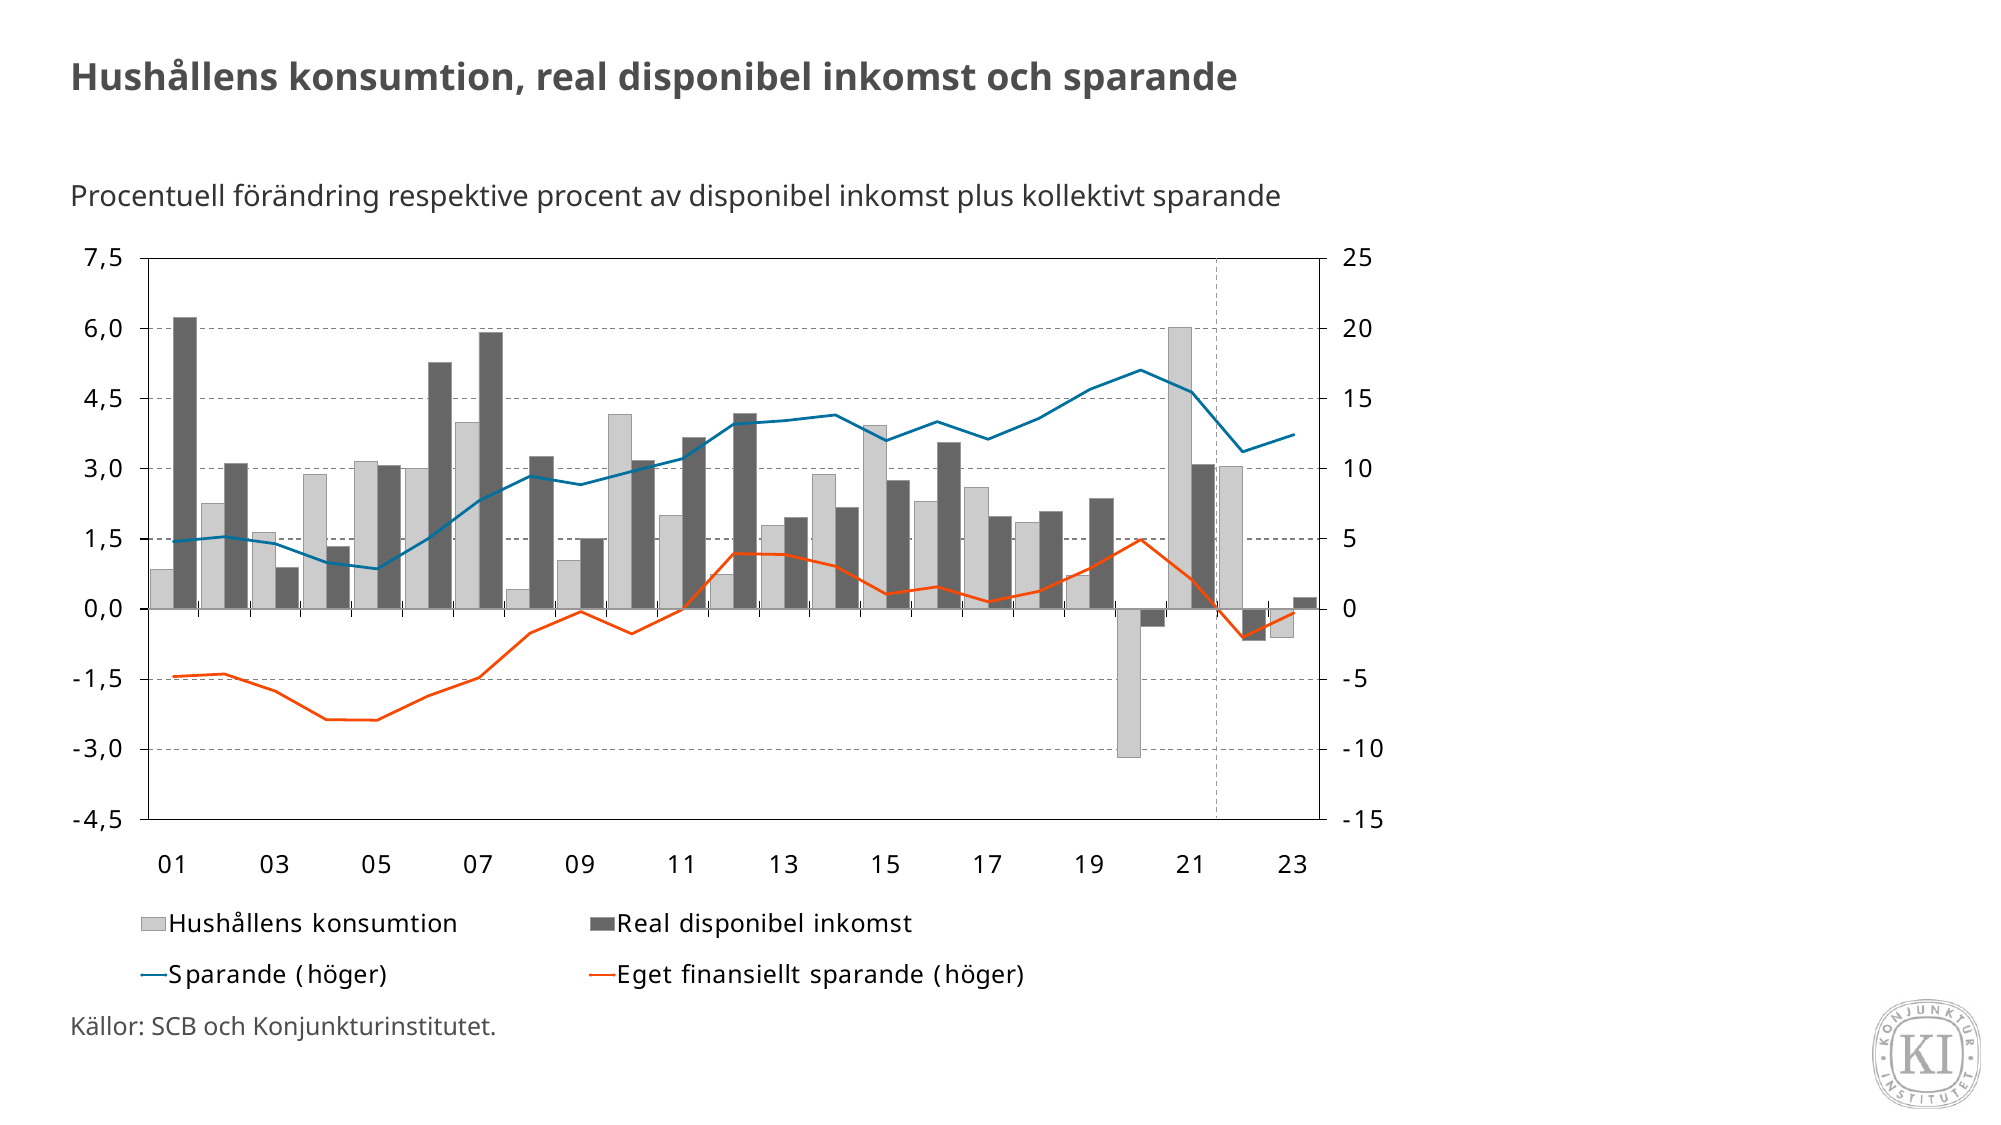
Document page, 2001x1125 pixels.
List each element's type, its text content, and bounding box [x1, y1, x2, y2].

list Procentuell förändring respektive procent av disponibel inkomst plus kollektivt sparande [55, 137, 1476, 220]
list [56, 232, 1475, 1001]
picture [1872, 999, 1981, 1109]
title Hushållens konsumtion, real disponibel inkomst och sparande [55, 45, 1476, 128]
subtitle Källor: SCB och Konjunkturinstitutet. [55, 1008, 1476, 1106]
